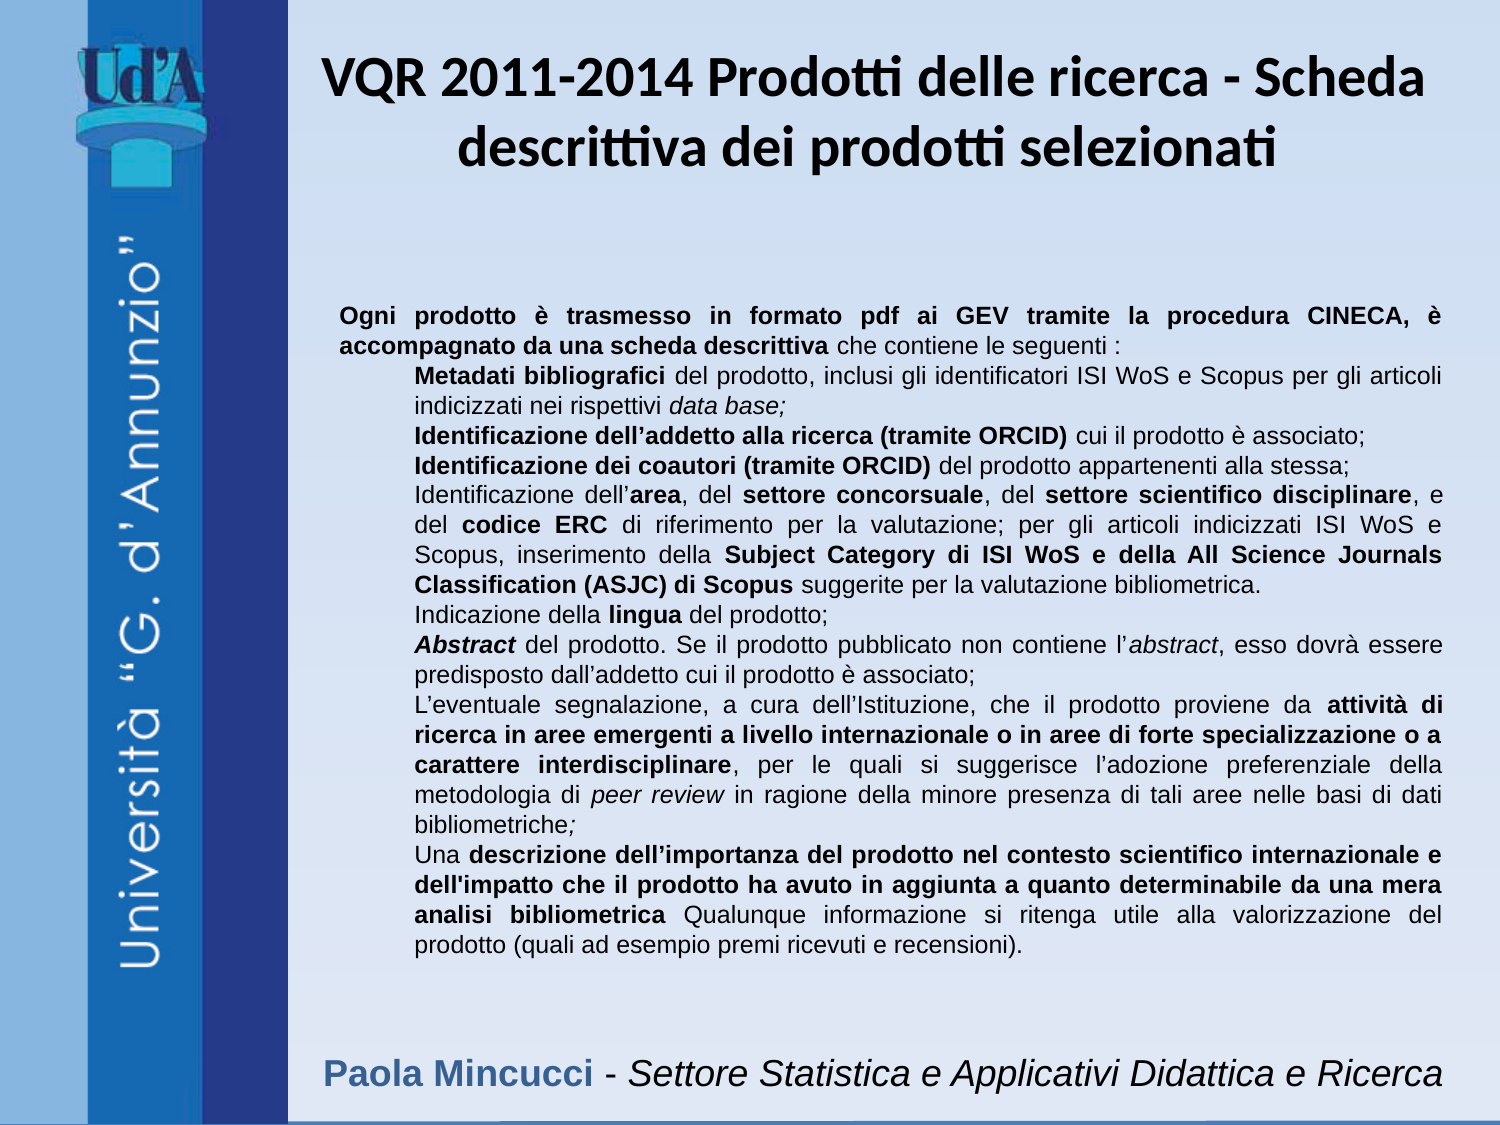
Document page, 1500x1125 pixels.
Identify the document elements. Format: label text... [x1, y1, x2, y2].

text_box Ogni prodotto è trasmesso in formato pdf ai GEV tramite la procedura CINECA, è accompagnato da una scheda descrittiva che contiene le seguenti : Metadati bibliografici del prodotto, inclusi gli identificatori ISI WoS e Scopus per gli articoli indicizzati nei rispettivi data base; Identificazione dell’addetto alla ricerca (tramite ORCID) cui il prodotto è associato; Identificazione dei coautori (tramite ORCID) del prodotto appartenenti alla stessa; Identificazione dell’area, del settore concorsuale, del settore scientifico disciplinare, e del codice ERC di riferimento per la valutazione; per gli articoli indicizzati ISI WoS e Scopus, inserimento della Subject Category di ISI WoS e della All Science Journals Classification (ASJC) di Scopus suggerite per la valutazione bibliometrica. Indicazione della lingua del prodotto; Abstract del prodotto. Se il prodotto pubblicato non contiene l’abstract, esso dovrà essere predisposto dall’addetto cui il prodotto è associato; L’eventuale segnalazione, a cura dell’Istituzione, che il prodotto proviene da attività di ricerca in aree emergenti a livello internazionale o in aree di forte specializzazione o a carattere interdisciplinare, per le quali si suggerisce l’adozione preferenziale della metodologia di peer review in ragione della minore presenza di tali aree nelle basi di dati bibliometriche; Una descrizione dell’importanza del prodotto nel contesto scientifico internazionale e dell'impatto che il prodotto ha avuto in aggiunta a quanto determinabile da una mera analisi bibliometrica Qualunque informazione si ritenga utile alla valorizzazione del prodotto (quali ad esempio premi ricevuti e recensioni). [324, 232, 1459, 1042]
text_box Paola Mincucci - Settore Statistica e Applicativi Didattica e Ricerca [306, 1042, 1461, 1102]
picture [0, 0, 288, 1124]
title VQR 2011-2014 Prodotti delle ricerca - Scheda descrittiva dei prodotti selezionati [289, 19, 1459, 197]
